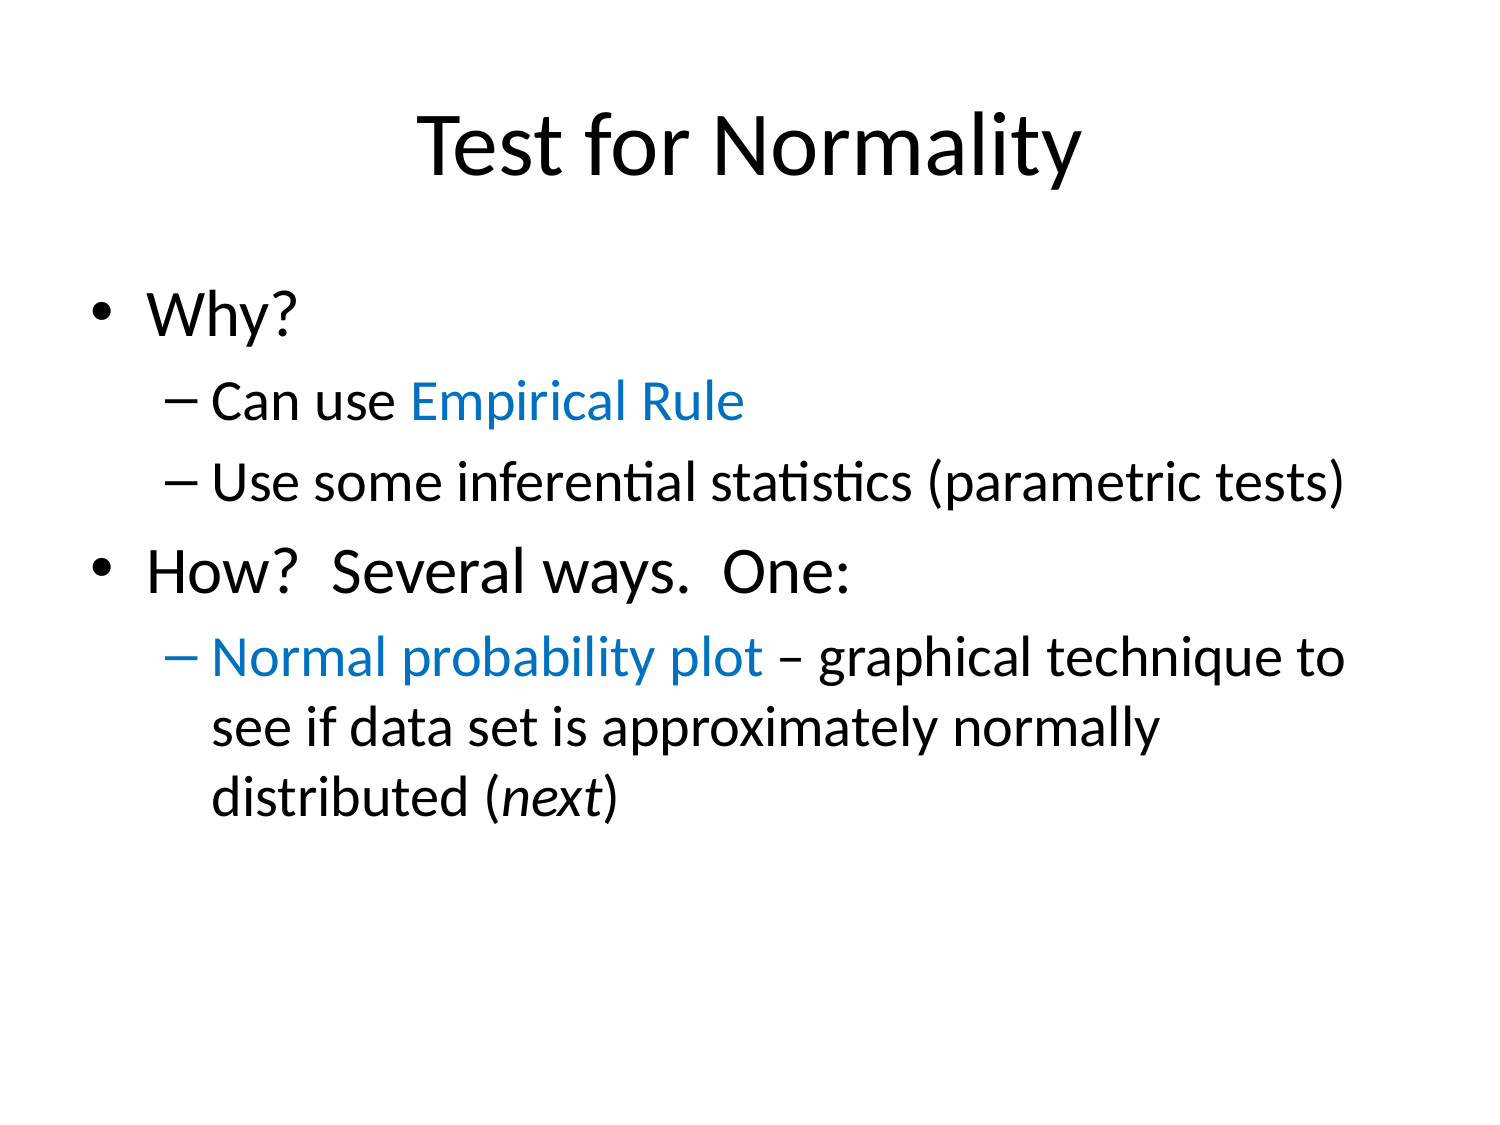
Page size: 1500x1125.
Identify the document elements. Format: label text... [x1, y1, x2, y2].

title Test for Normality [75, 45, 1425, 233]
list Why? Can use Empirical Rule Use some inferential statistics (parametric tests) How? Several ways. One: Normal probability plot – graphical technique to see if data set is approximately normally distributed (next) [75, 262, 1425, 1005]
